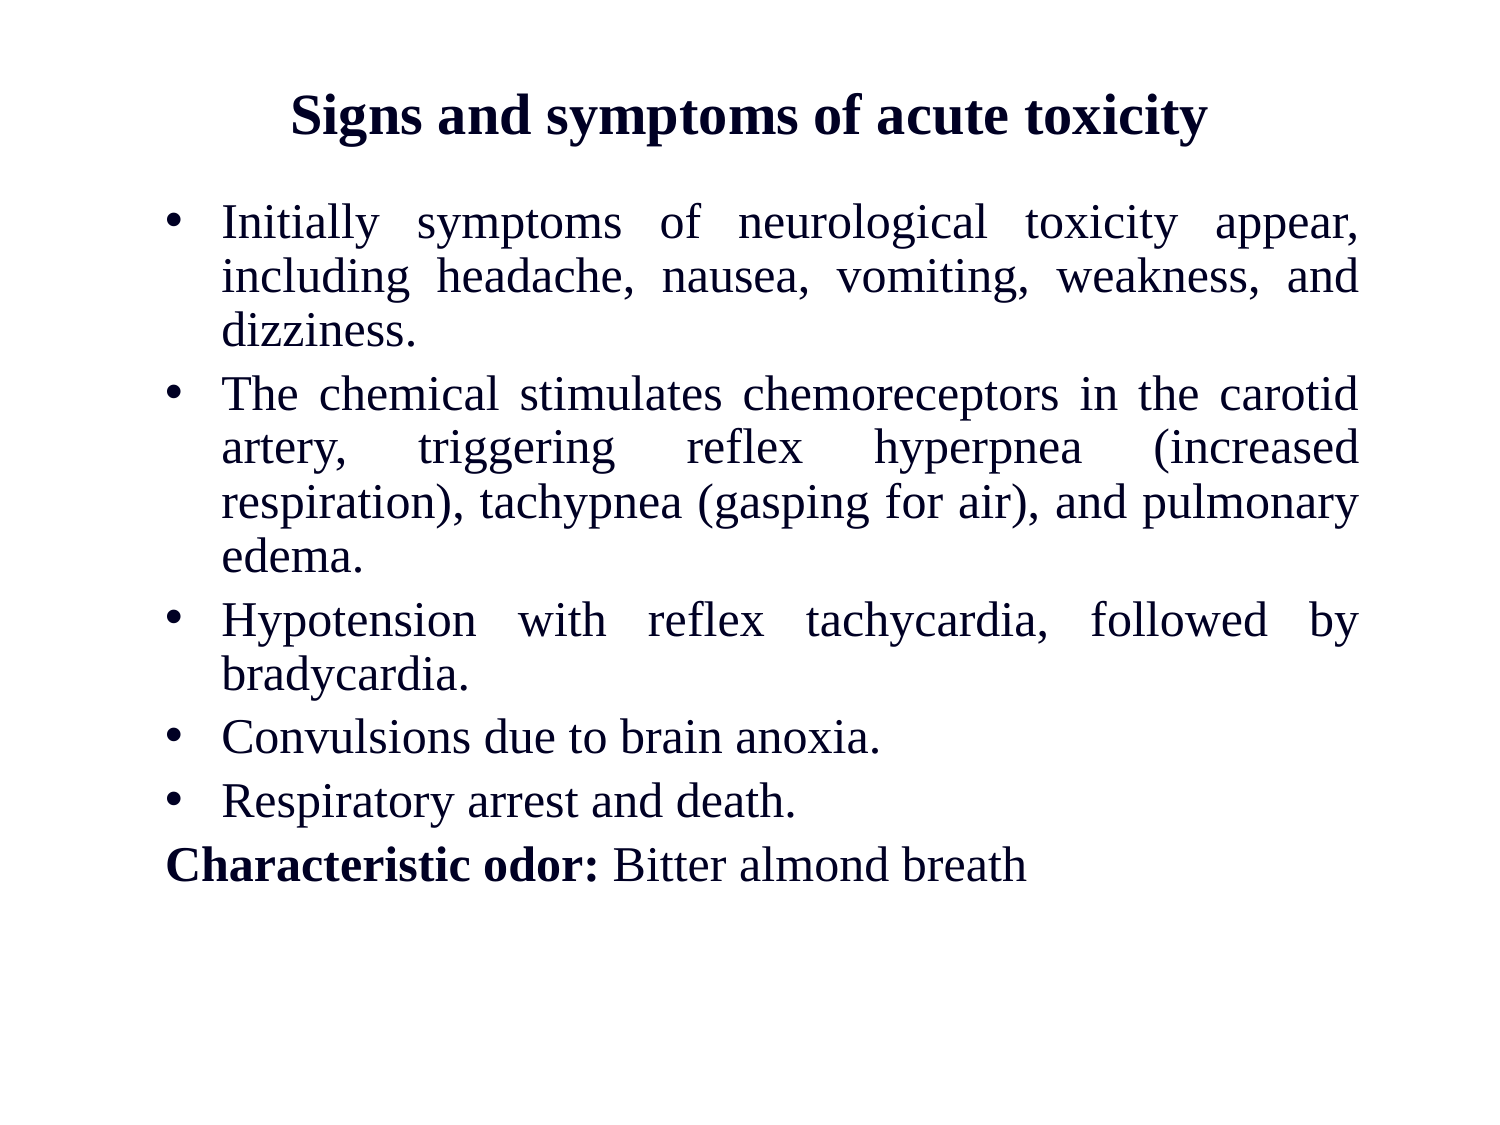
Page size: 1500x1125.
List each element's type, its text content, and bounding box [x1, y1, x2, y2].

list Initially symptoms of neurological toxicity appear, including headache, nausea, vomiting, weakness, and dizziness. The chemical stimulates chemoreceptors in the carotid artery, triggering reflex hyperpnea (increased respiration), tachypnea (gasping for air), and pulmonary edema. Hypotension with reflex tachycardia, followed by bradycardia. Convulsions due to brain anoxia. Respiratory arrest and death. Characteristic odor: Bitter almond breath [150, 187, 1375, 988]
title Signs and symptoms of acute toxicity [75, 47, 1425, 175]
